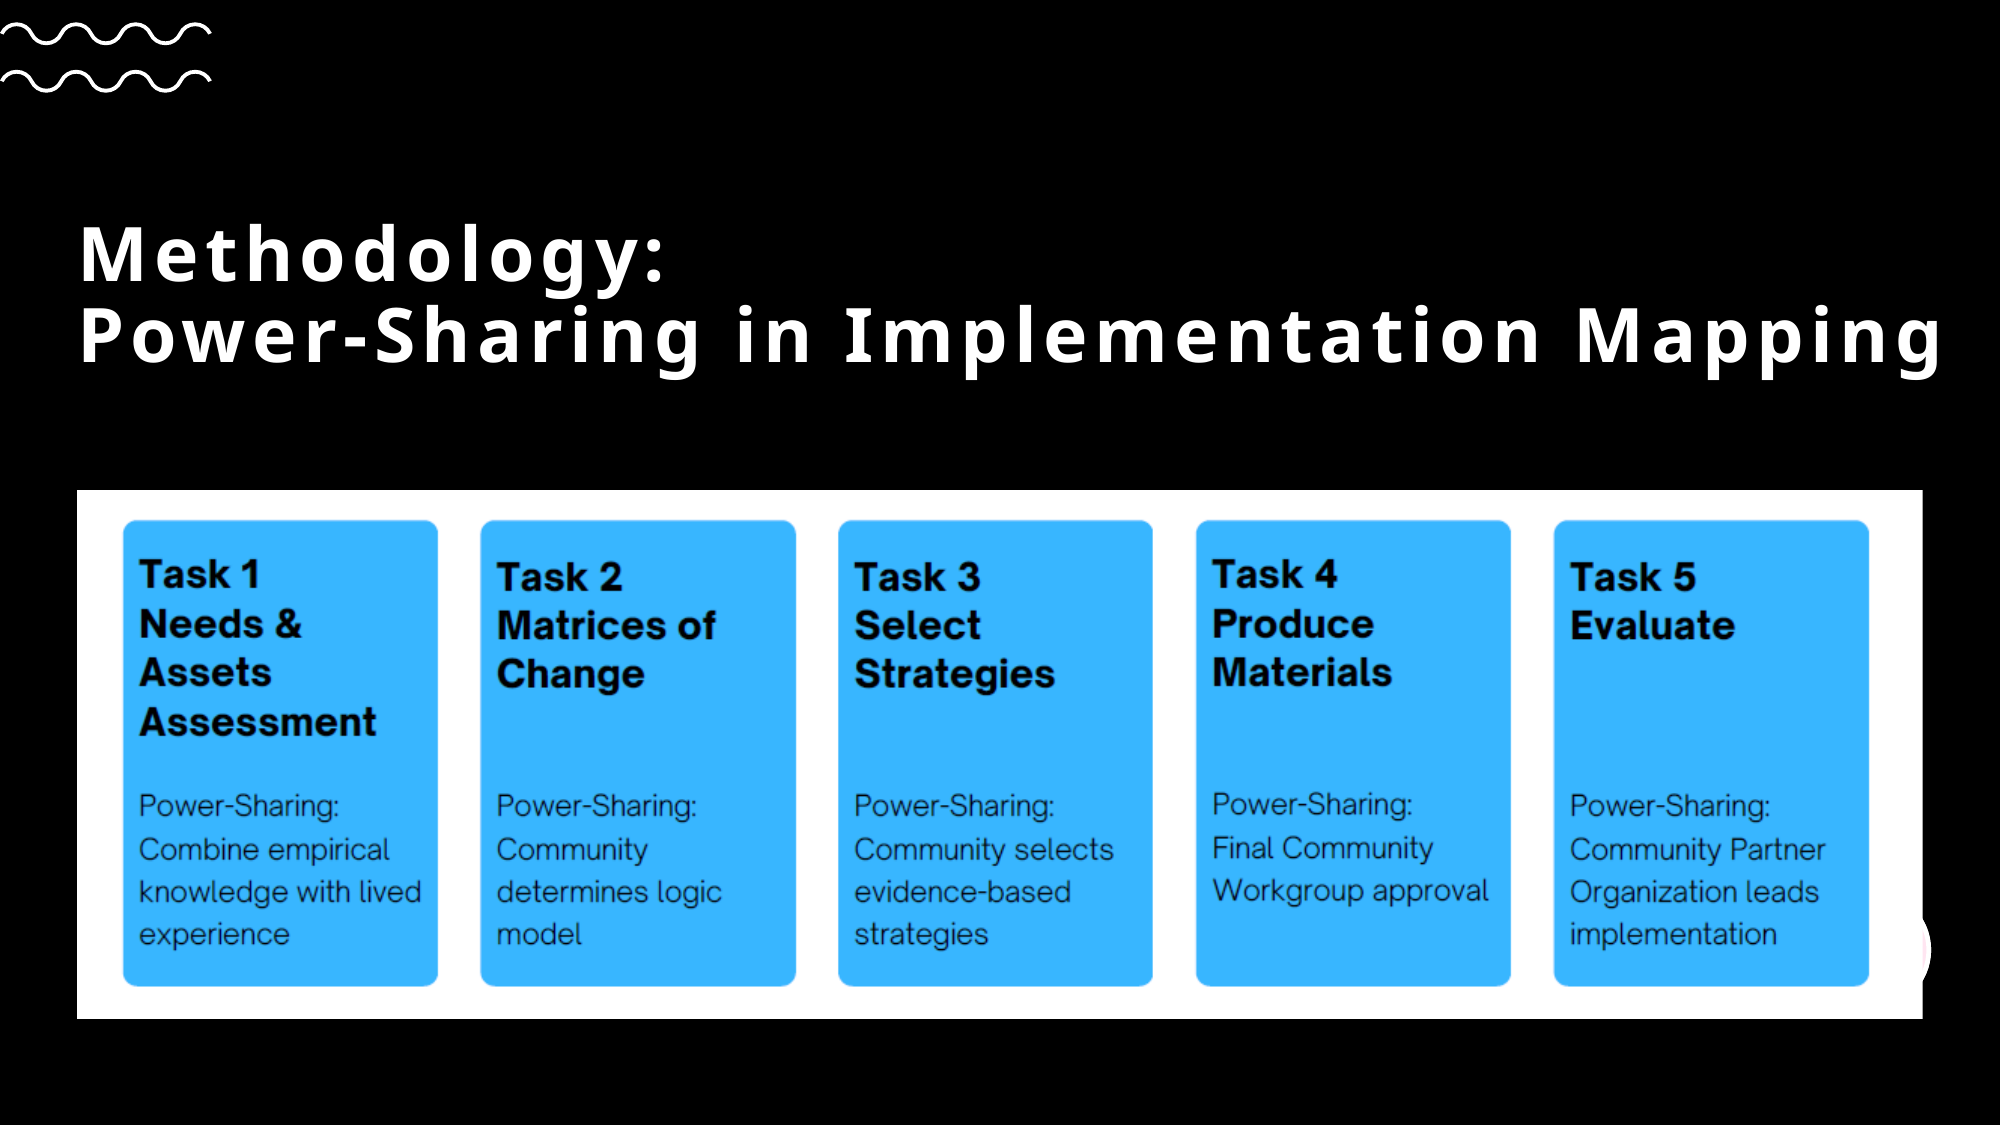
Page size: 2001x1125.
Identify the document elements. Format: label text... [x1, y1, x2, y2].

title Methodology: Power-Sharing in Implementation Mapping [62, 205, 1974, 391]
picture [77, 490, 1923, 1019]
